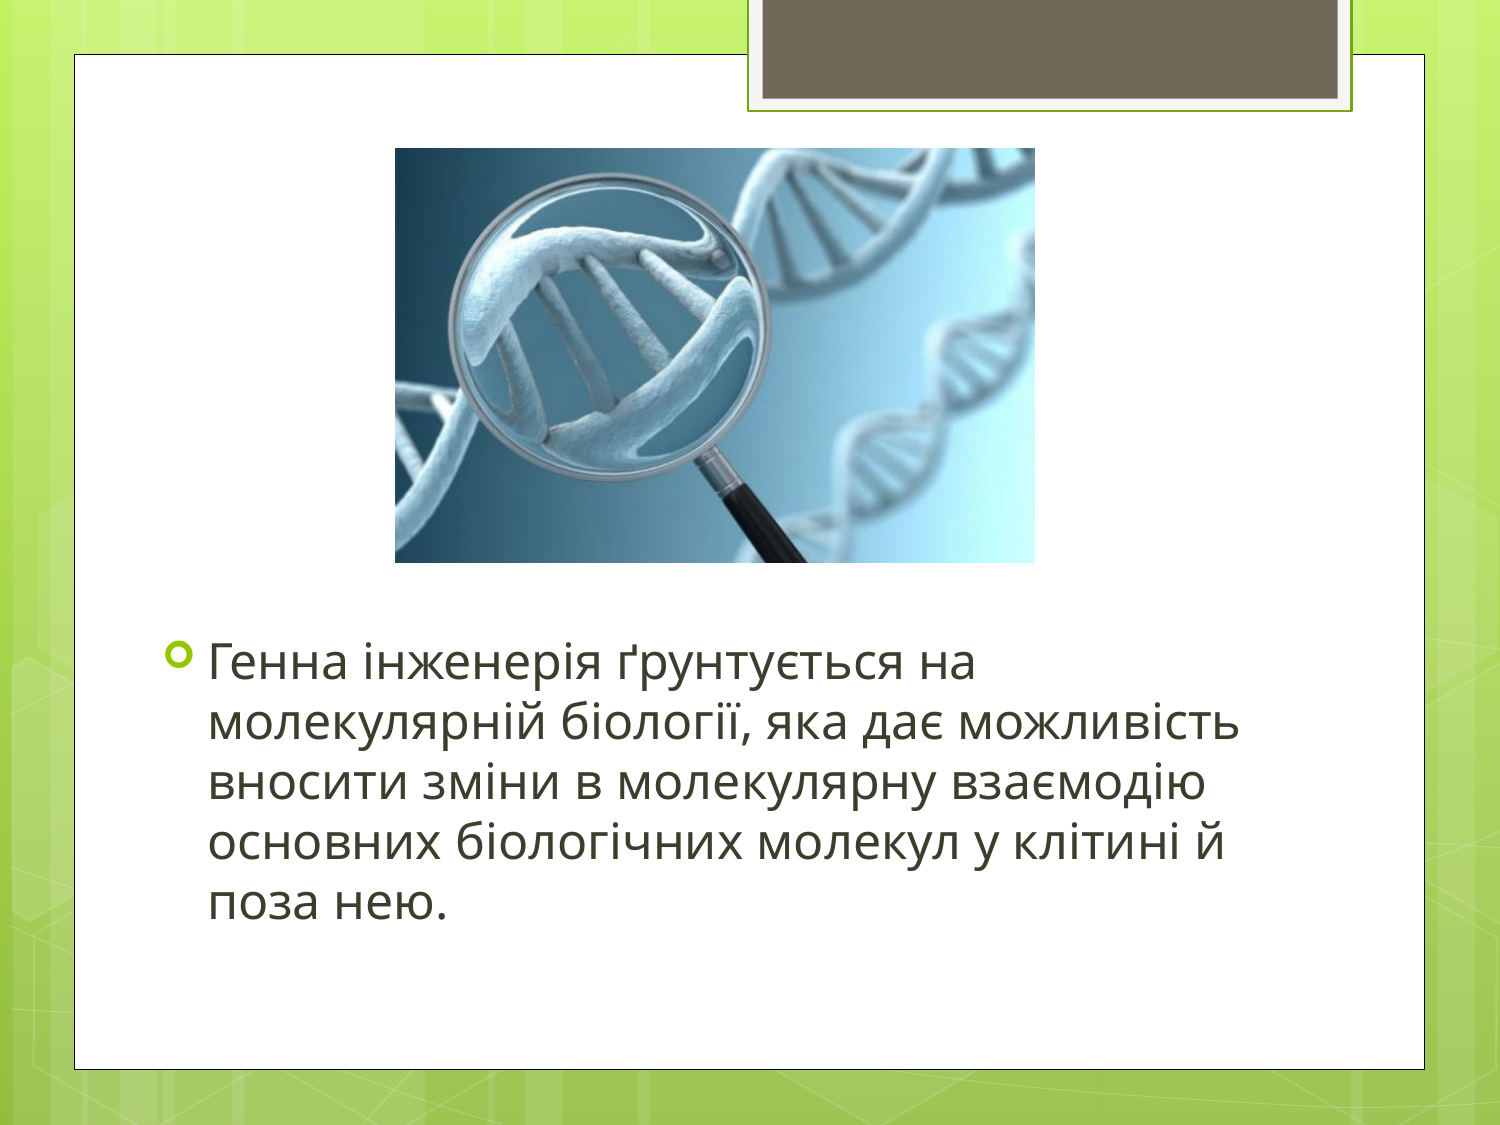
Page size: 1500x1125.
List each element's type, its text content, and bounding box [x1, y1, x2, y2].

list Генна інженерія ґрунтується на молекулярній біології, яка дає можливість вносити зміни в молекулярну взаємодію основних біологічних молекул у клітині й поза нею. [135, 621, 1272, 1125]
picture [395, 148, 1035, 563]
